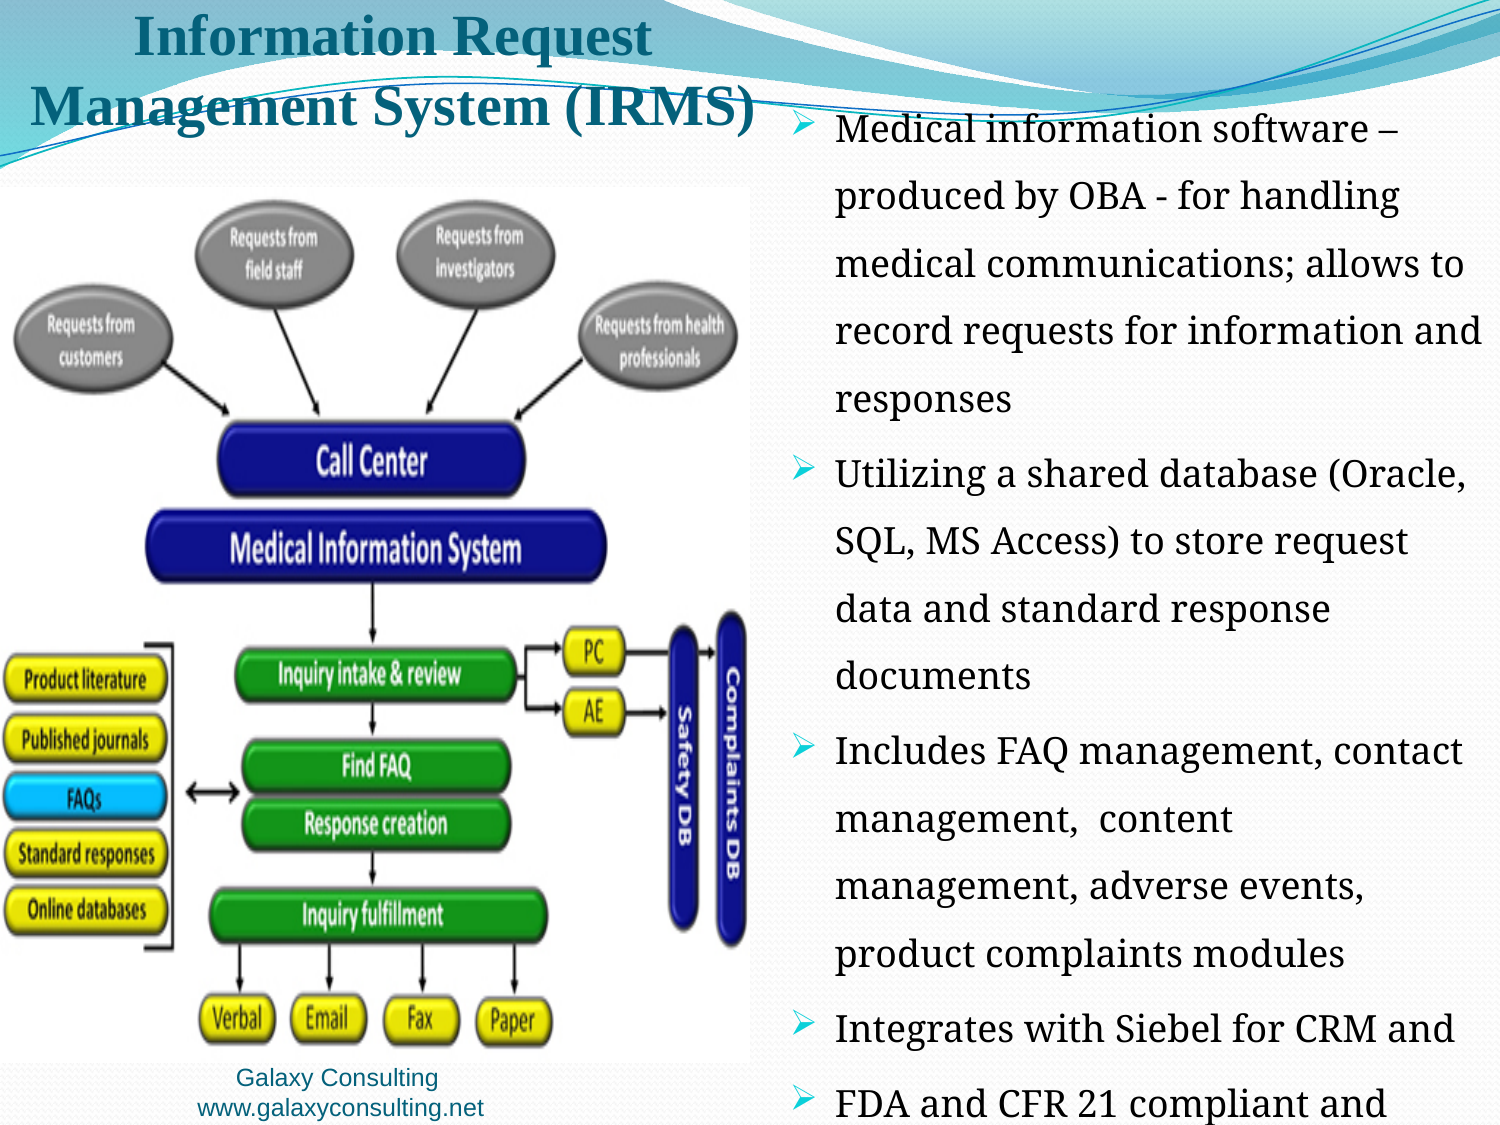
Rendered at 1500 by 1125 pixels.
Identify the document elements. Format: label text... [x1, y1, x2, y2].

title Information Request Management System (IRMS) [0, 0, 788, 138]
footer Galaxy Consulting www.galaxyconsulting.net [50, 1076, 632, 1122]
list Medical information software – produced by OBA - for handling medical communications; allows to record requests for information and responses Utilizing a shared database (Oracle, SQL, MS Access) to store request data and standard response documents Includes FAQ management, contact management, content management, adverse events, product complaints modules Integrates with Siebel for CRM and FDA and CFR 21 compliant and validated [774, 75, 1500, 1125]
picture [0, 187, 751, 1063]
